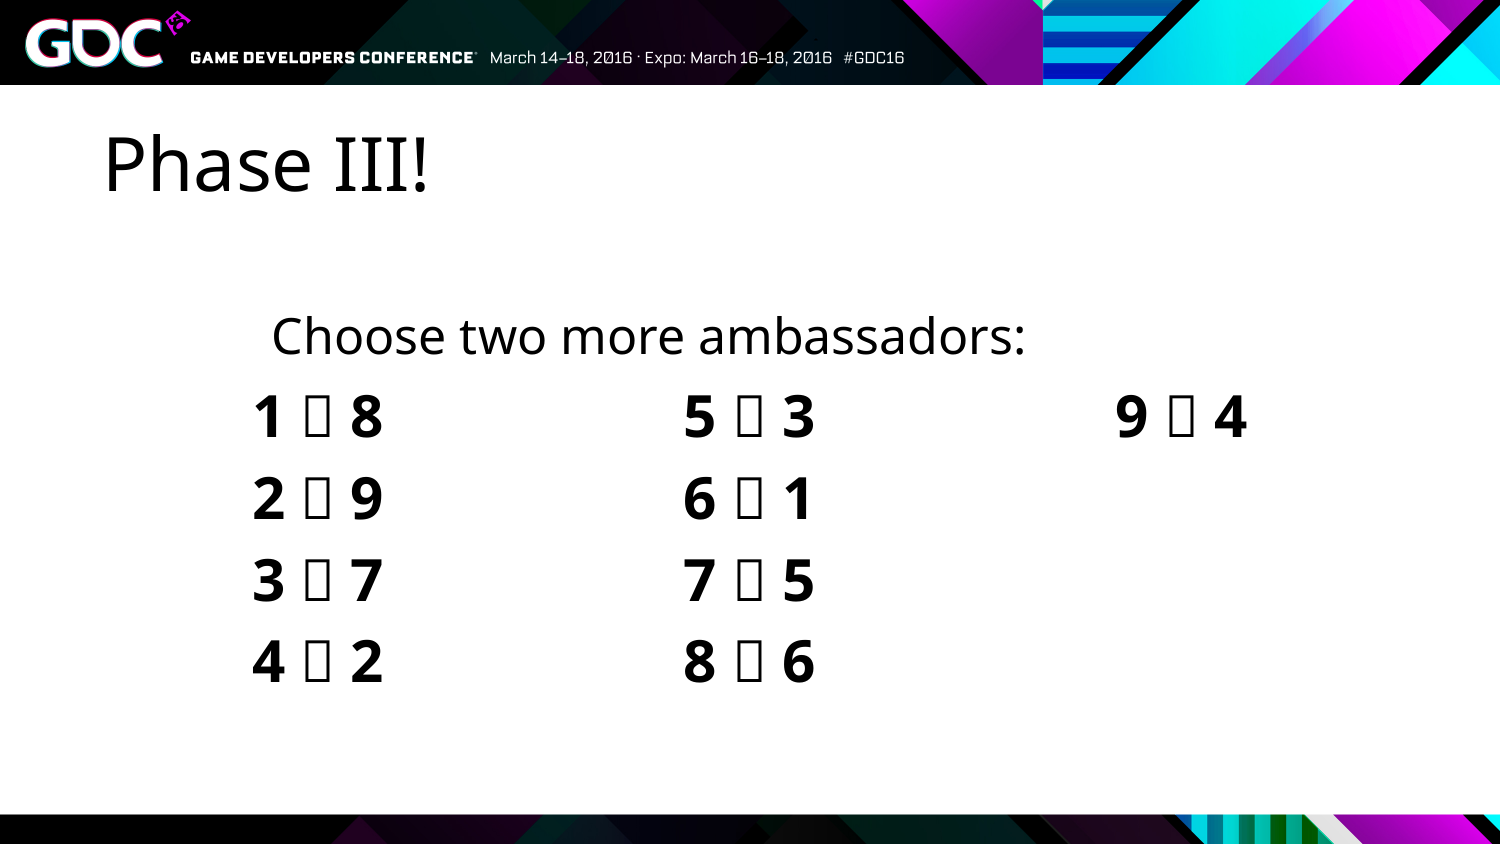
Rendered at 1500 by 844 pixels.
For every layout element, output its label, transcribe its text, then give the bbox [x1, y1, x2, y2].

list 1  8 2  9 3  7 4  2 5  3 6  1 7  5 8  6 9  4 [87, 371, 1413, 635]
text_box Choose two more ambassadors: [257, 296, 1043, 372]
picture [0, 0, 1500, 844]
title Phase III! [87, 109, 1413, 238]
